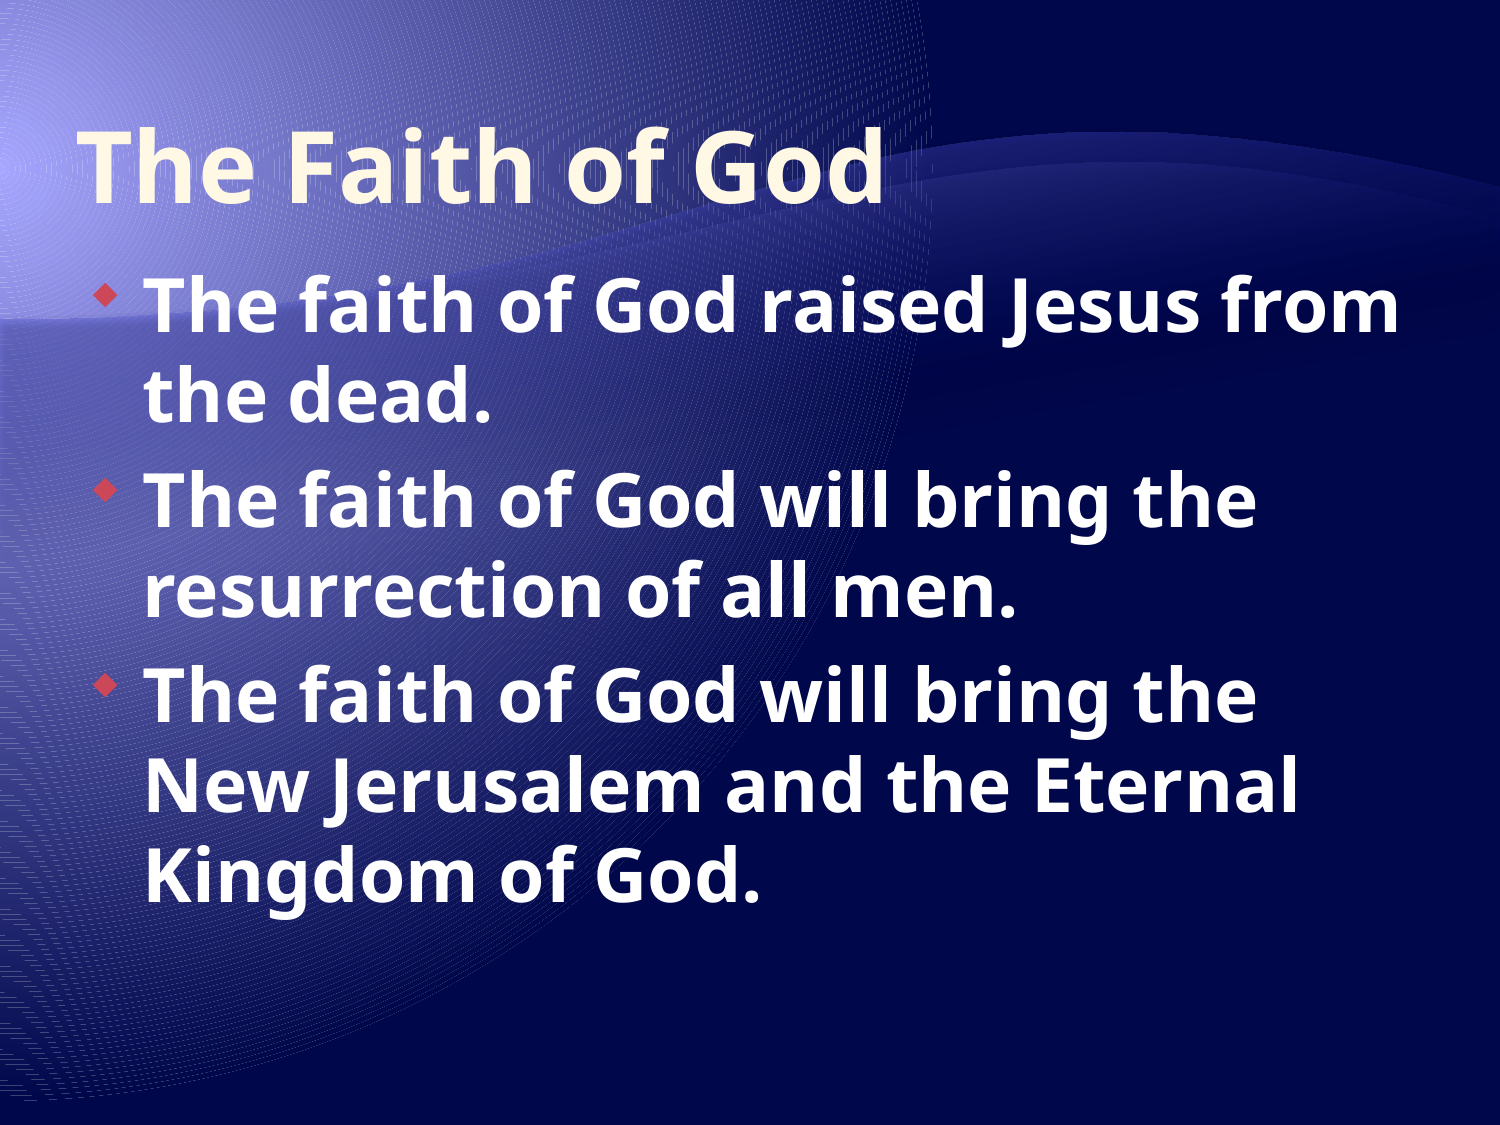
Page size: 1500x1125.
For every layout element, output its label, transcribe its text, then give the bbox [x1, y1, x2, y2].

title The Faith of God [75, 87, 1425, 225]
list The faith of God raised Jesus from the dead. The faith of God will bring the resurrection of all men. The faith of God will bring the New Jerusalem and the Eternal Kingdom of God. [75, 249, 1425, 1033]
